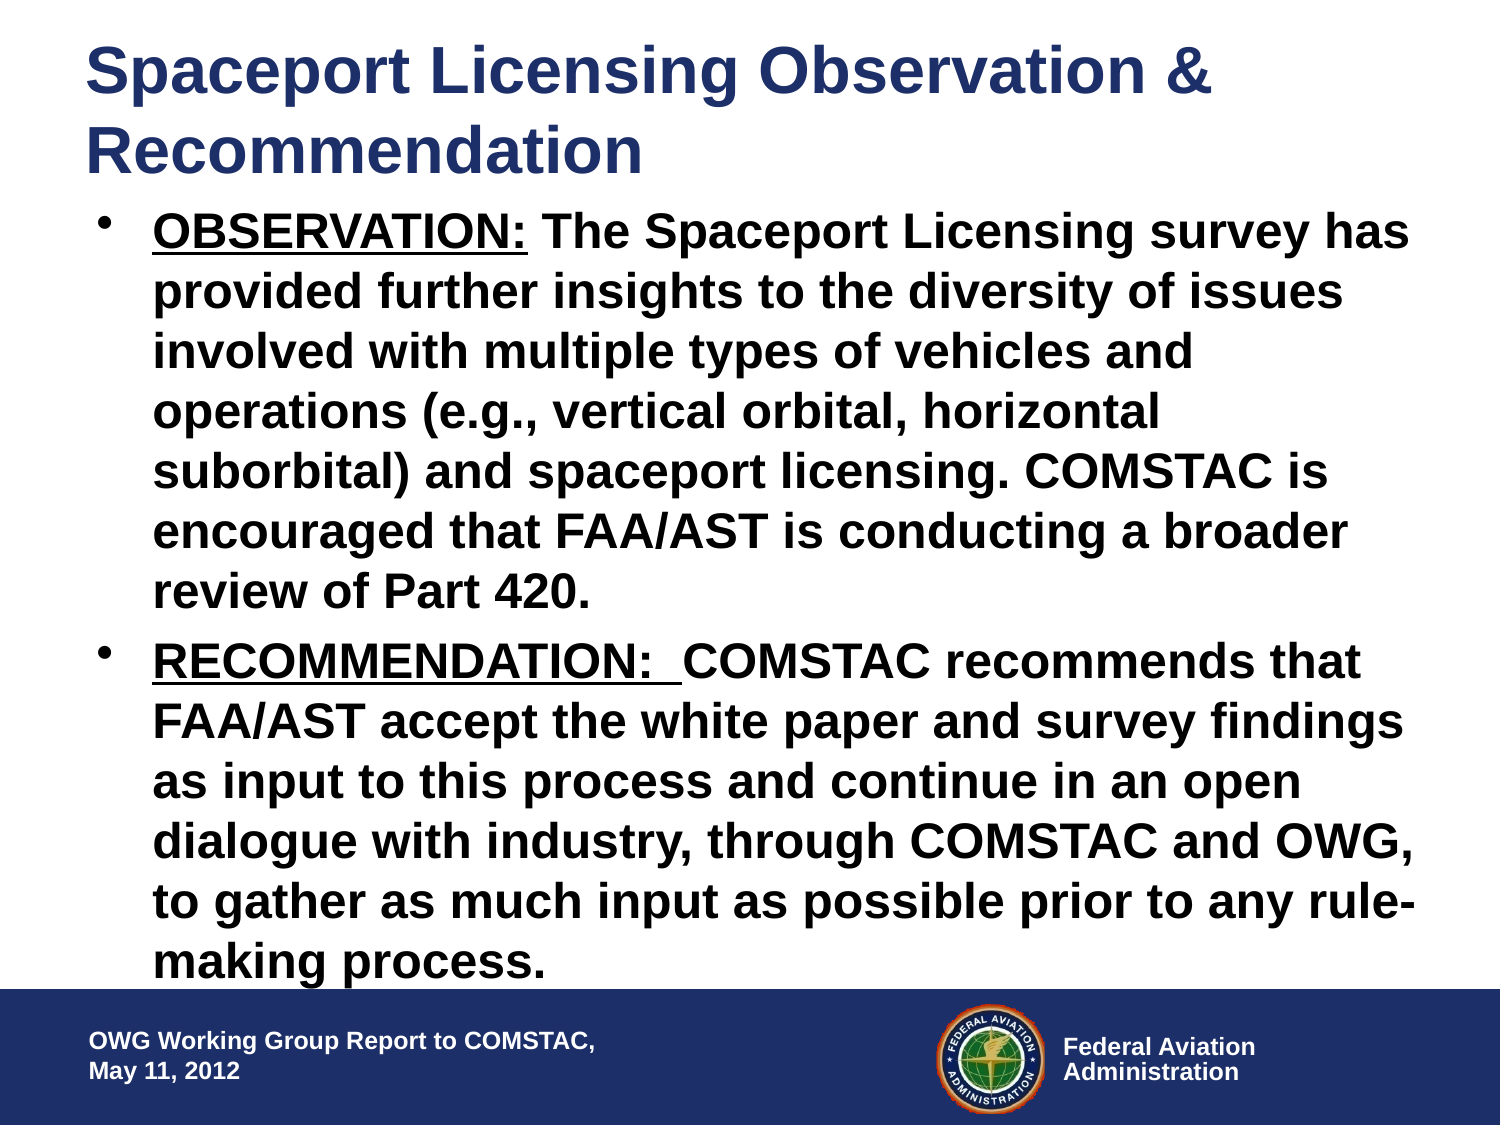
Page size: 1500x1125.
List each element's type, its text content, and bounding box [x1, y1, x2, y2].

picture [936, 1004, 1045, 1114]
list OBSERVATION: The Spaceport Licensing survey has provided further insights to the diversity of issues involved with multiple types of vehicles and operations (e.g., vertical orbital, horizontal suborbital) and spaceport licensing. COMSTAC is encouraged that FAA/AST is conducting a broader review of Part 420. RECOMMENDATION: COMSTAC recommends that FAA/AST accept the white paper and survey findings as input to this process and continue in an open dialogue with industry, through COMSTAC and OWG, to gather as much input as possible prior to any rule-making process. [80, 191, 1442, 912]
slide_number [73, 1016, 636, 1092]
title Spaceport Licensing Observation & Recommendation [70, 56, 1461, 157]
